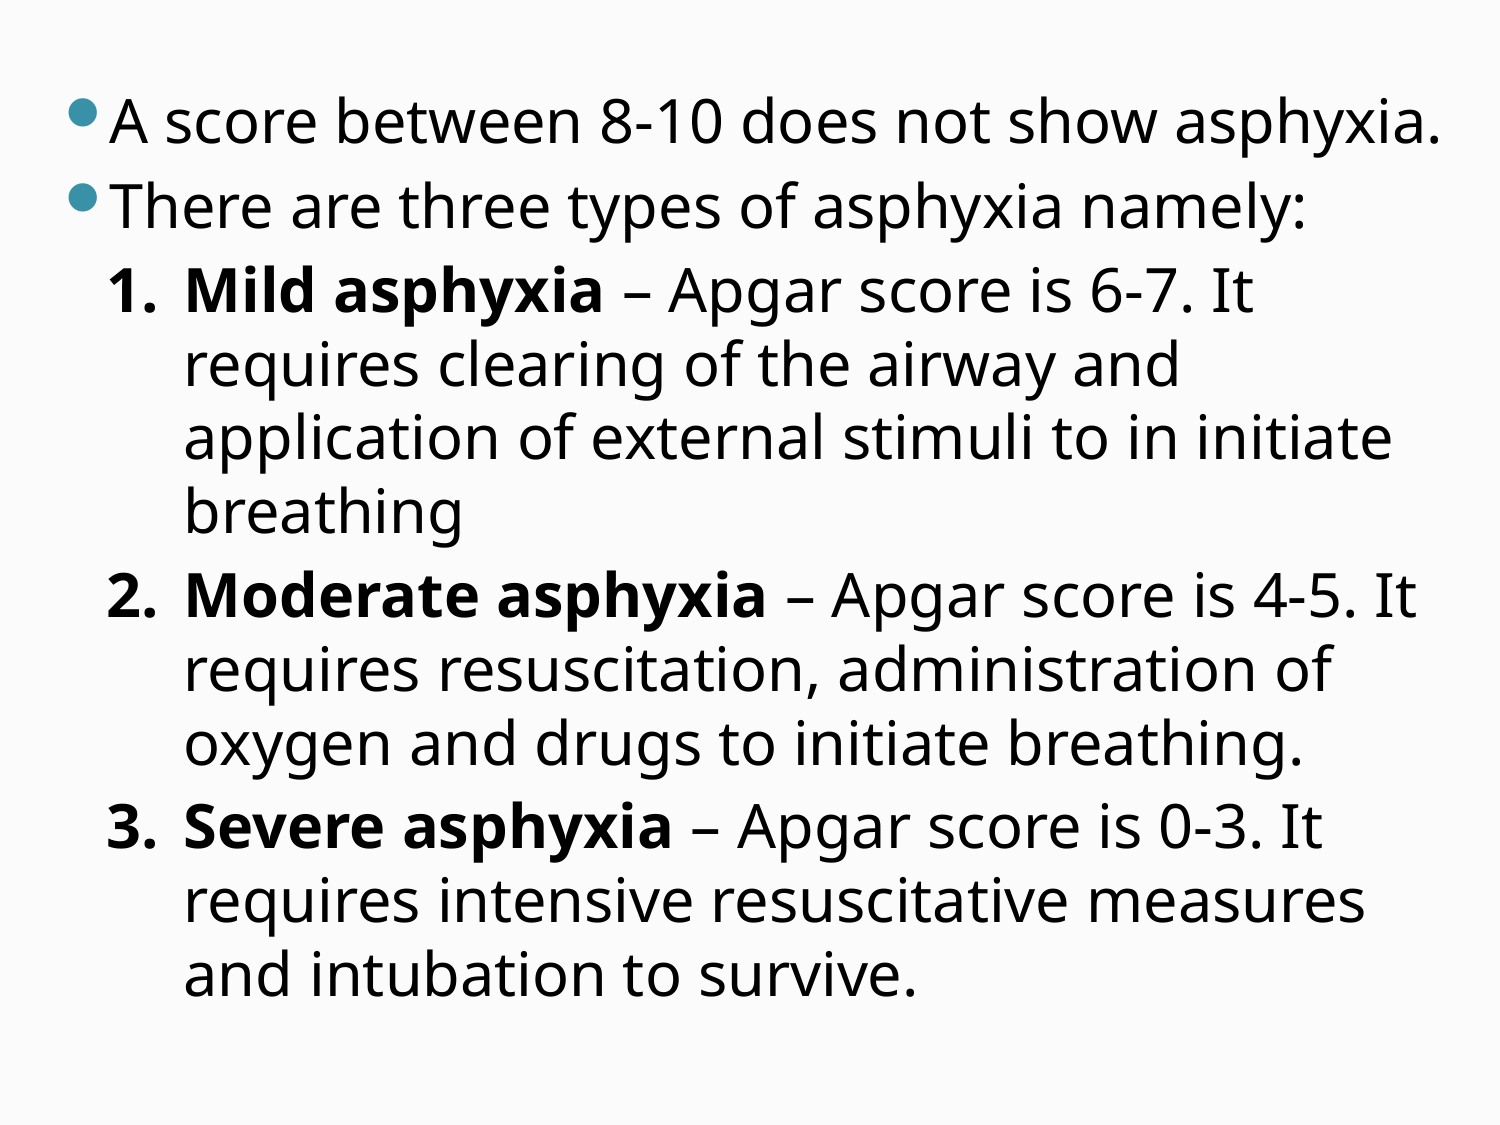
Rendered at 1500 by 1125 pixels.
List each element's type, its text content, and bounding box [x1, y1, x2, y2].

list A score between 8-10 does not show asphyxia. There are three types of asphyxia namely: Mild asphyxia – Apgar score is 6-7. It requires clearing of the airway and application of external stimuli to in initiate breathing Moderate asphyxia – Apgar score is 4-5. It requires resuscitation, administration of oxygen and drugs to initiate breathing. Severe asphyxia – Apgar score is 0-3. It requires intensive resuscitative measures and intubation to survive. [37, 75, 1475, 1088]
